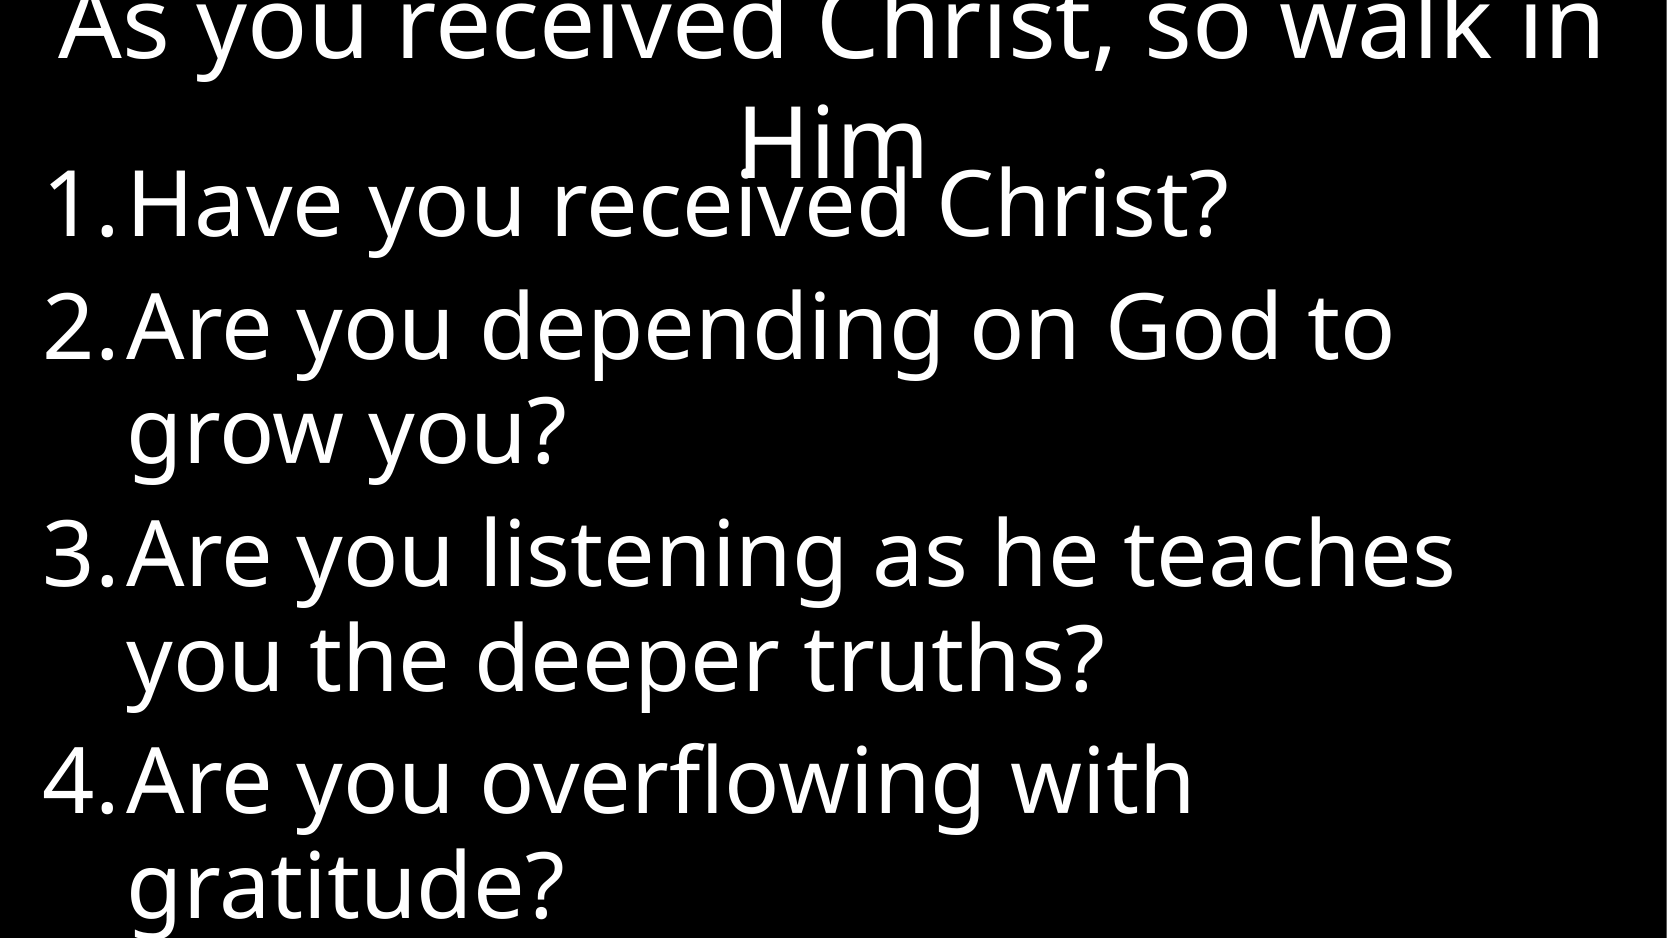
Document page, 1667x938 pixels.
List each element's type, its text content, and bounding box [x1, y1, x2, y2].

title As you received Christ, so walk in Him [27, 20, 1640, 136]
list Have you received Christ? Are you depending on God to grow you? Are you listening as he teaches you the deeper truths? Are you overflowing with gratitude? [27, 145, 1640, 907]
